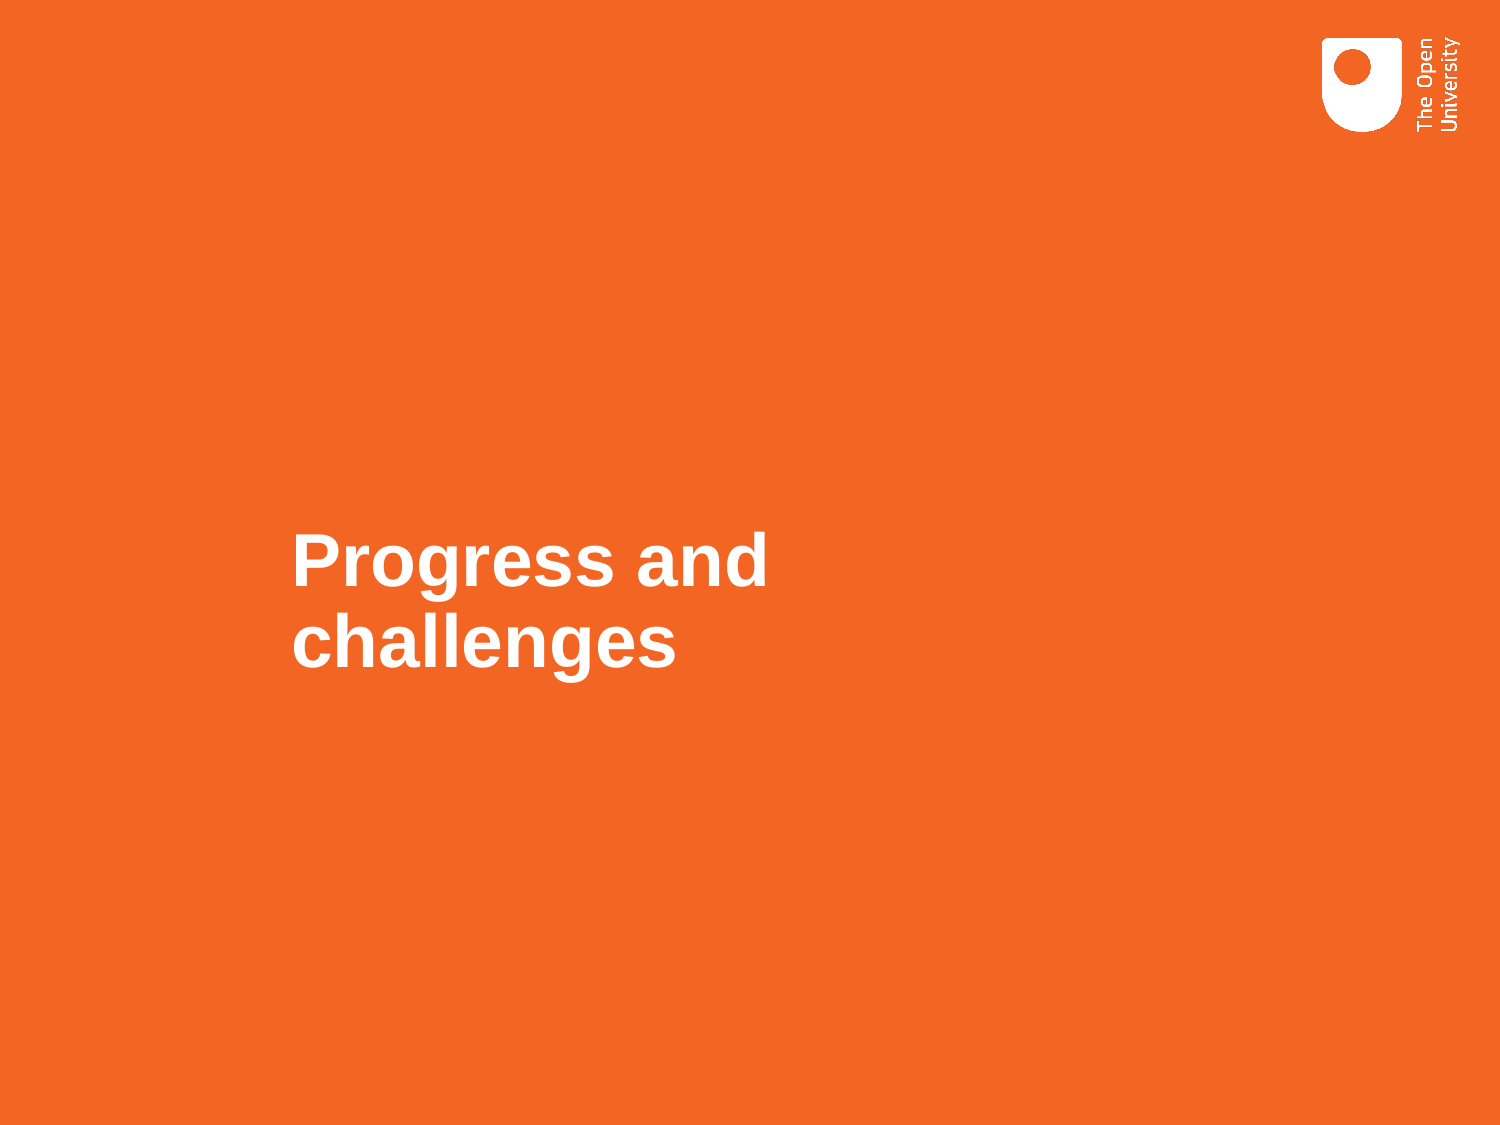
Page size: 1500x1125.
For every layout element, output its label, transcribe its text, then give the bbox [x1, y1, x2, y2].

picture [1322, 37, 1460, 132]
title Progress and challenges [291, 521, 1177, 686]
